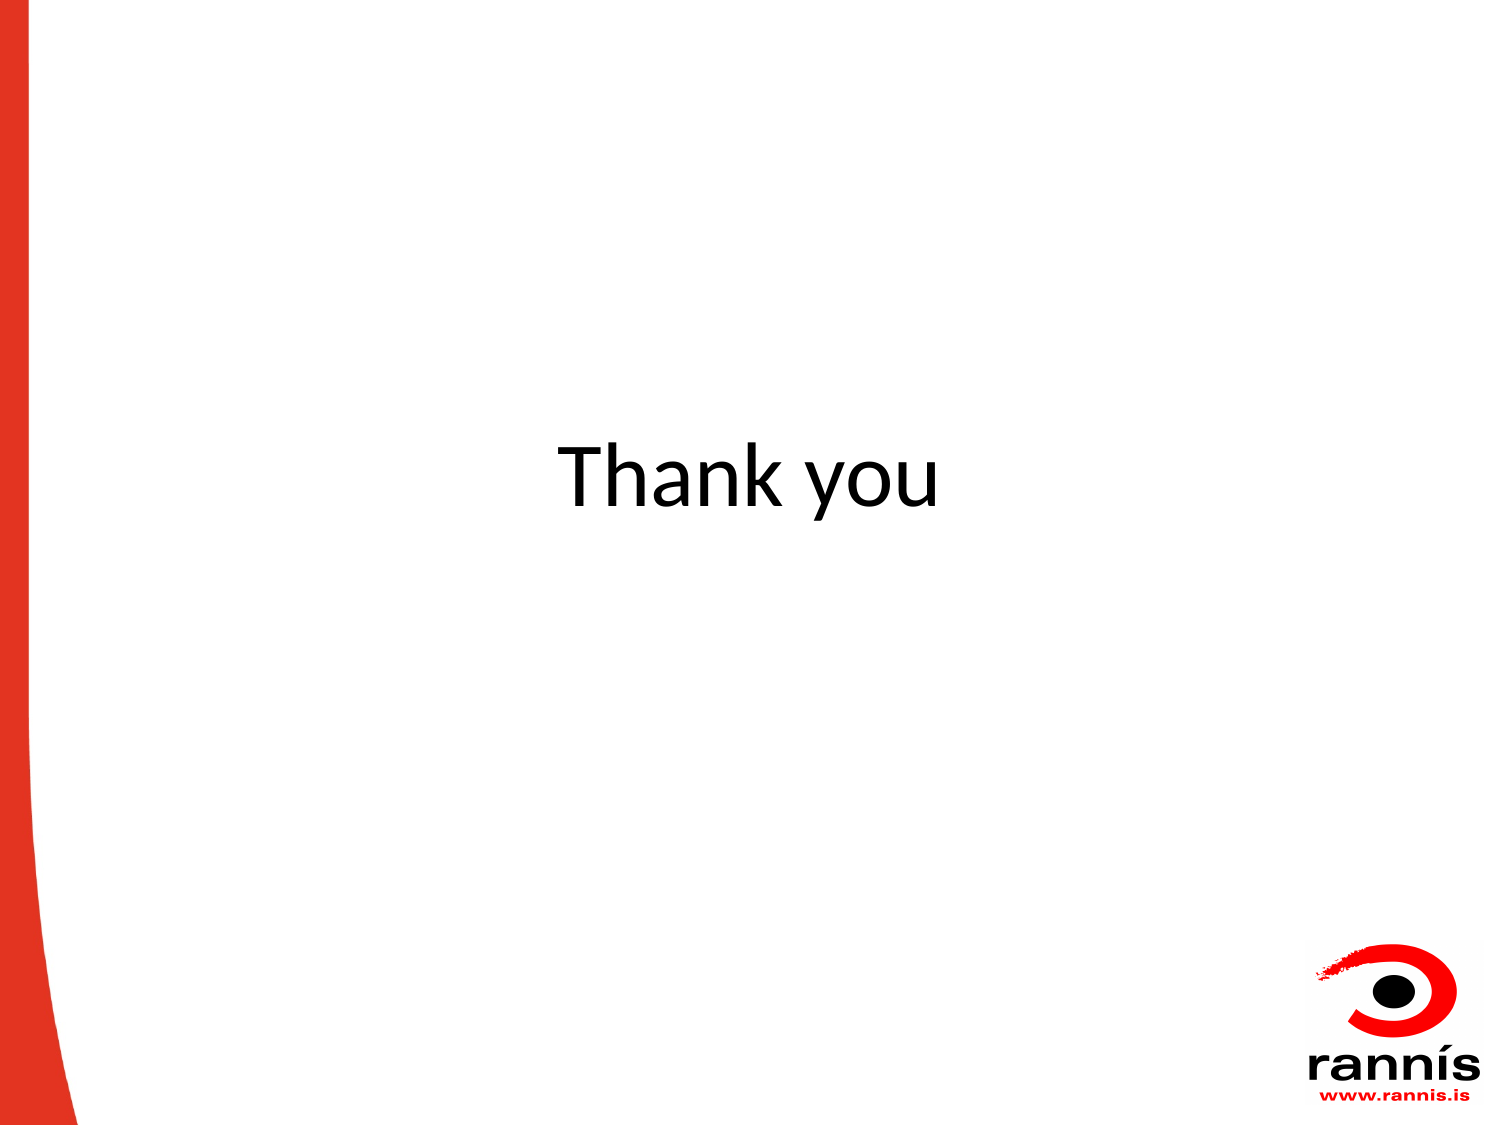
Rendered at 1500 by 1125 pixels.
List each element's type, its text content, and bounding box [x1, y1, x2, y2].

picture [0, 0, 79, 1125]
title Thank you [112, 349, 1388, 591]
picture [1305, 940, 1484, 1105]
